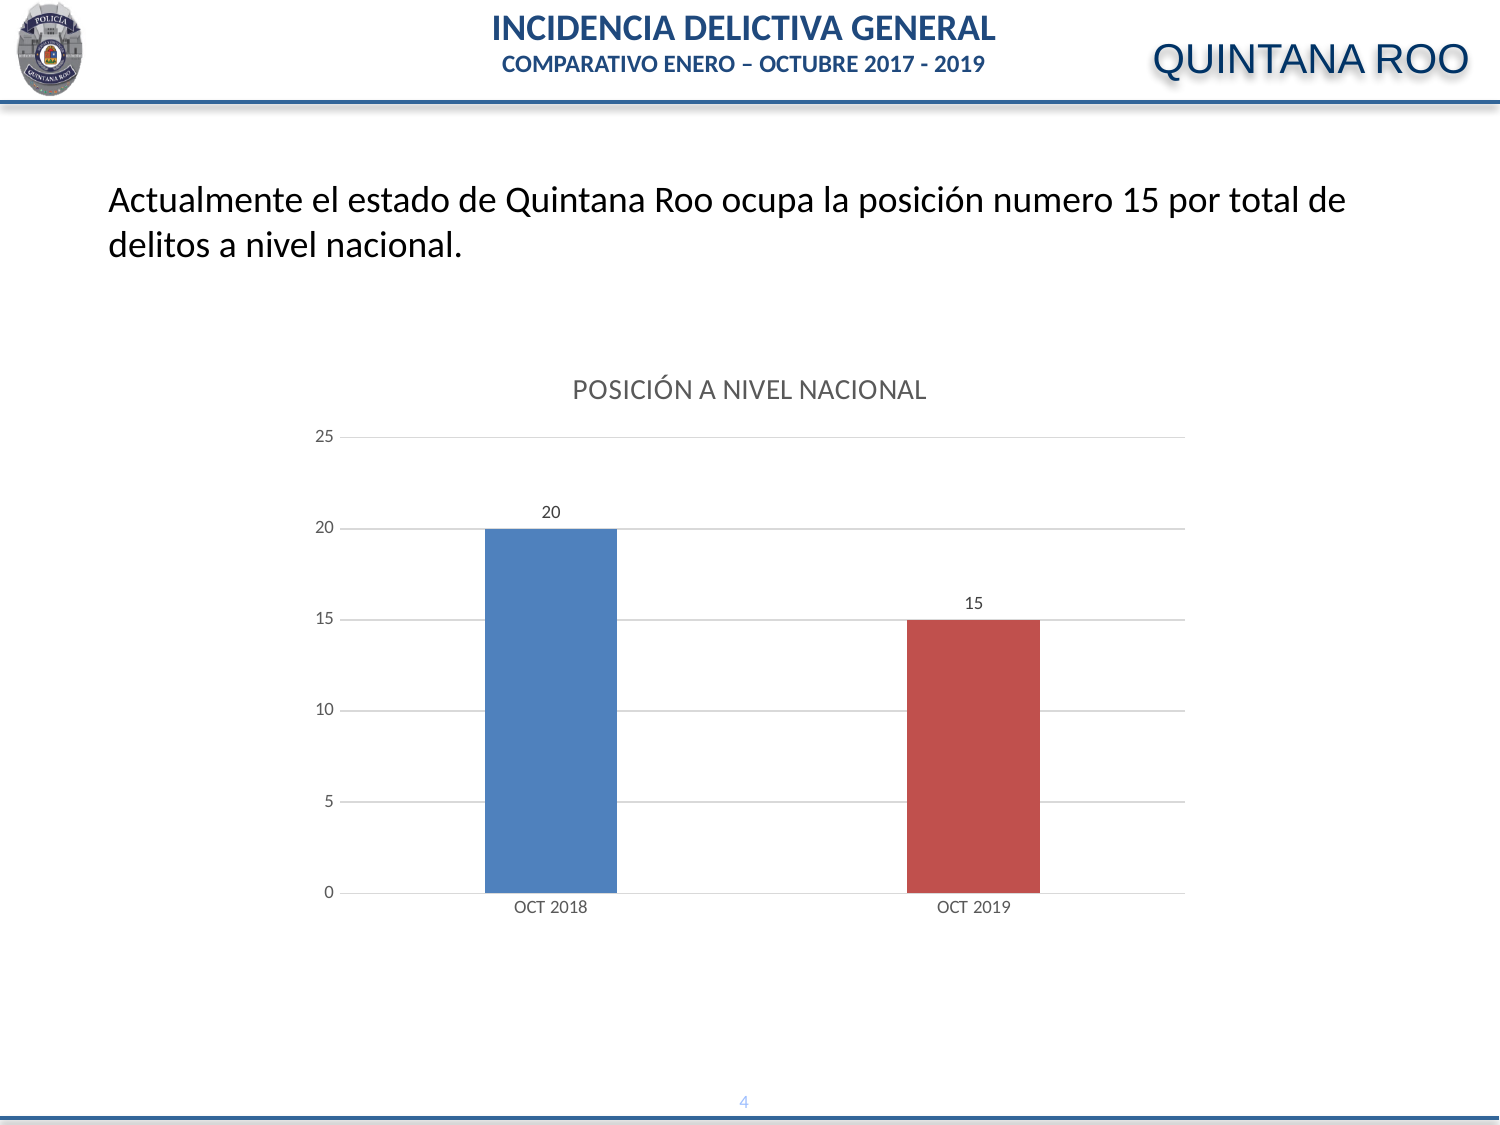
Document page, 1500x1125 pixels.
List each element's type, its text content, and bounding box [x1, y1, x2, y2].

text_box INCIDENCIA DELICTIVA GENERAL COMPARATIVO ENERO – OCTUBRE 2017 - 2019 [476, 0, 1012, 86]
text_box 4 [714, 1082, 774, 1120]
picture [8, 0, 94, 110]
chart [296, 349, 1204, 930]
text_box QUINTANA ROO [1128, 24, 1495, 90]
text_box Actualmente el estado de Quintana Roo ocupa la posición numero 15 por total de delitos a nivel nacional. [93, 167, 1405, 273]
